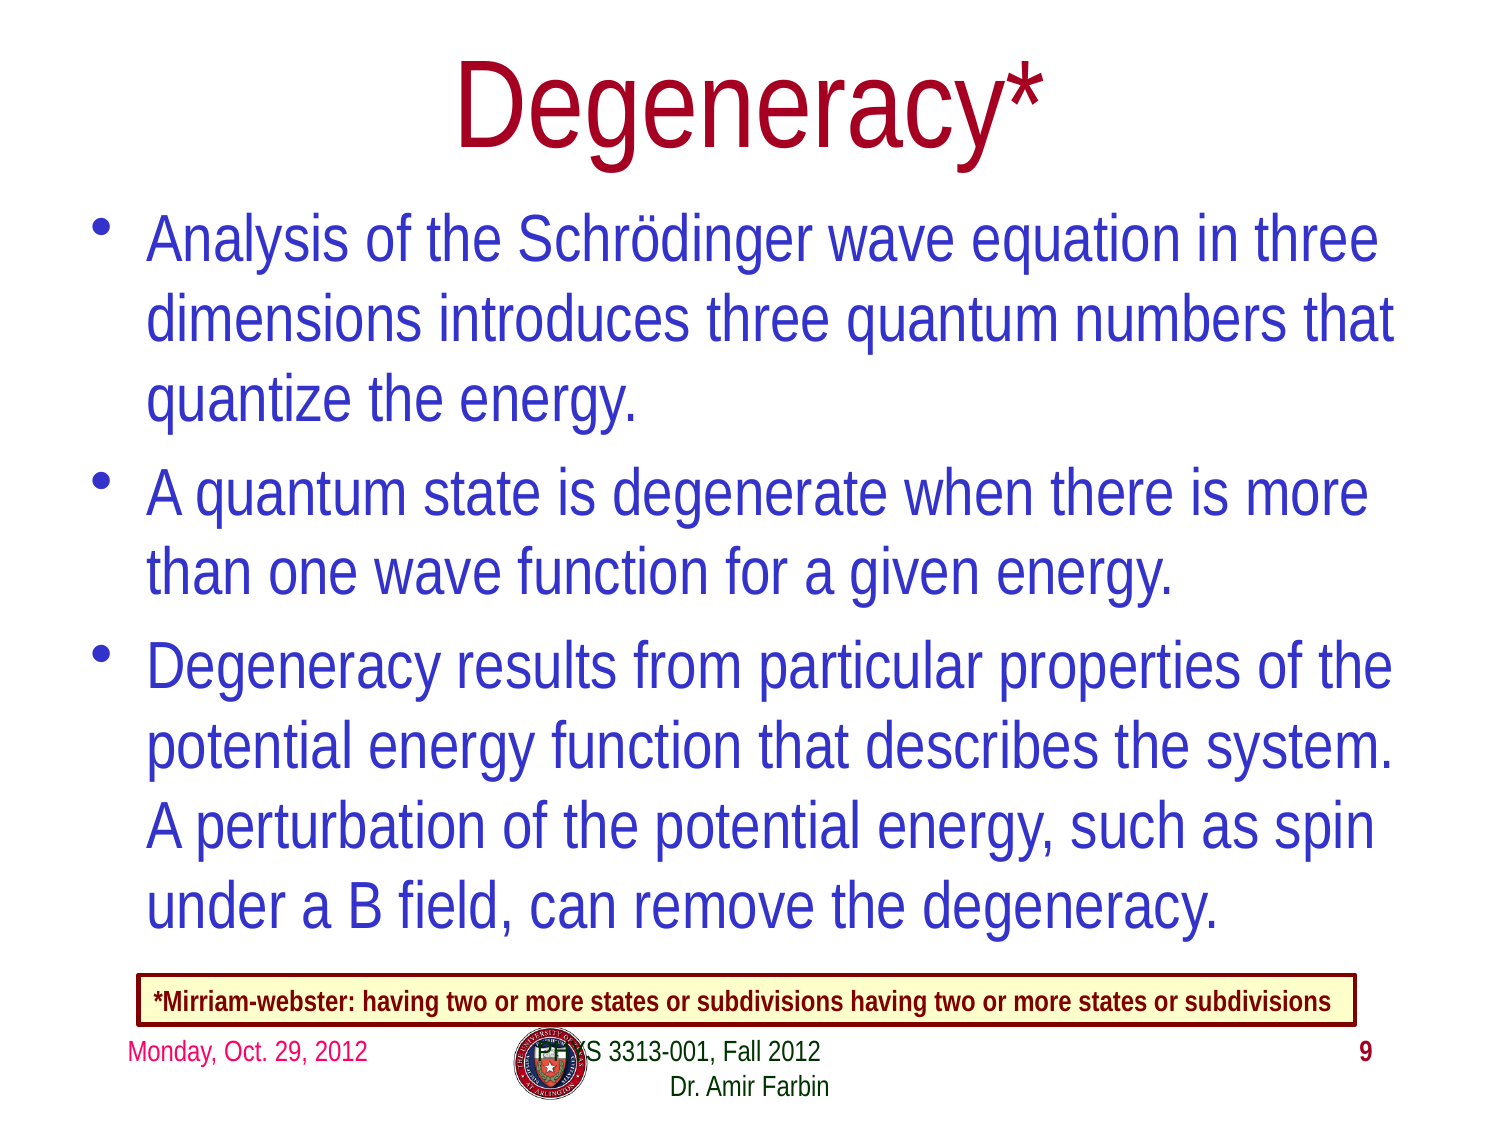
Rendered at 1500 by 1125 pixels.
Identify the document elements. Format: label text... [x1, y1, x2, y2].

title Degeneracy* [74, 7, 1425, 187]
slide_number 9 [1074, 1024, 1388, 1101]
list Analysis of the Schrödinger wave equation in three dimensions introduces three quantum numbers that quantize the energy. A quantum state is degenerate when there is more than one wave function for a given energy. Degeneracy results from particular properties of the potential energy function that describes the system. A perturbation of the potential energy, such as spin under a B field, can remove the degeneracy. [74, 187, 1451, 926]
text_box *Mirriam-webster: having two or more states or subdivisions having two or more states or subdivisions [138, 974, 1355, 1025]
footer PHYS 3313-001, Fall 2012 Dr. Amir Farbin [512, 1025, 988, 1101]
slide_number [112, 1024, 426, 1101]
